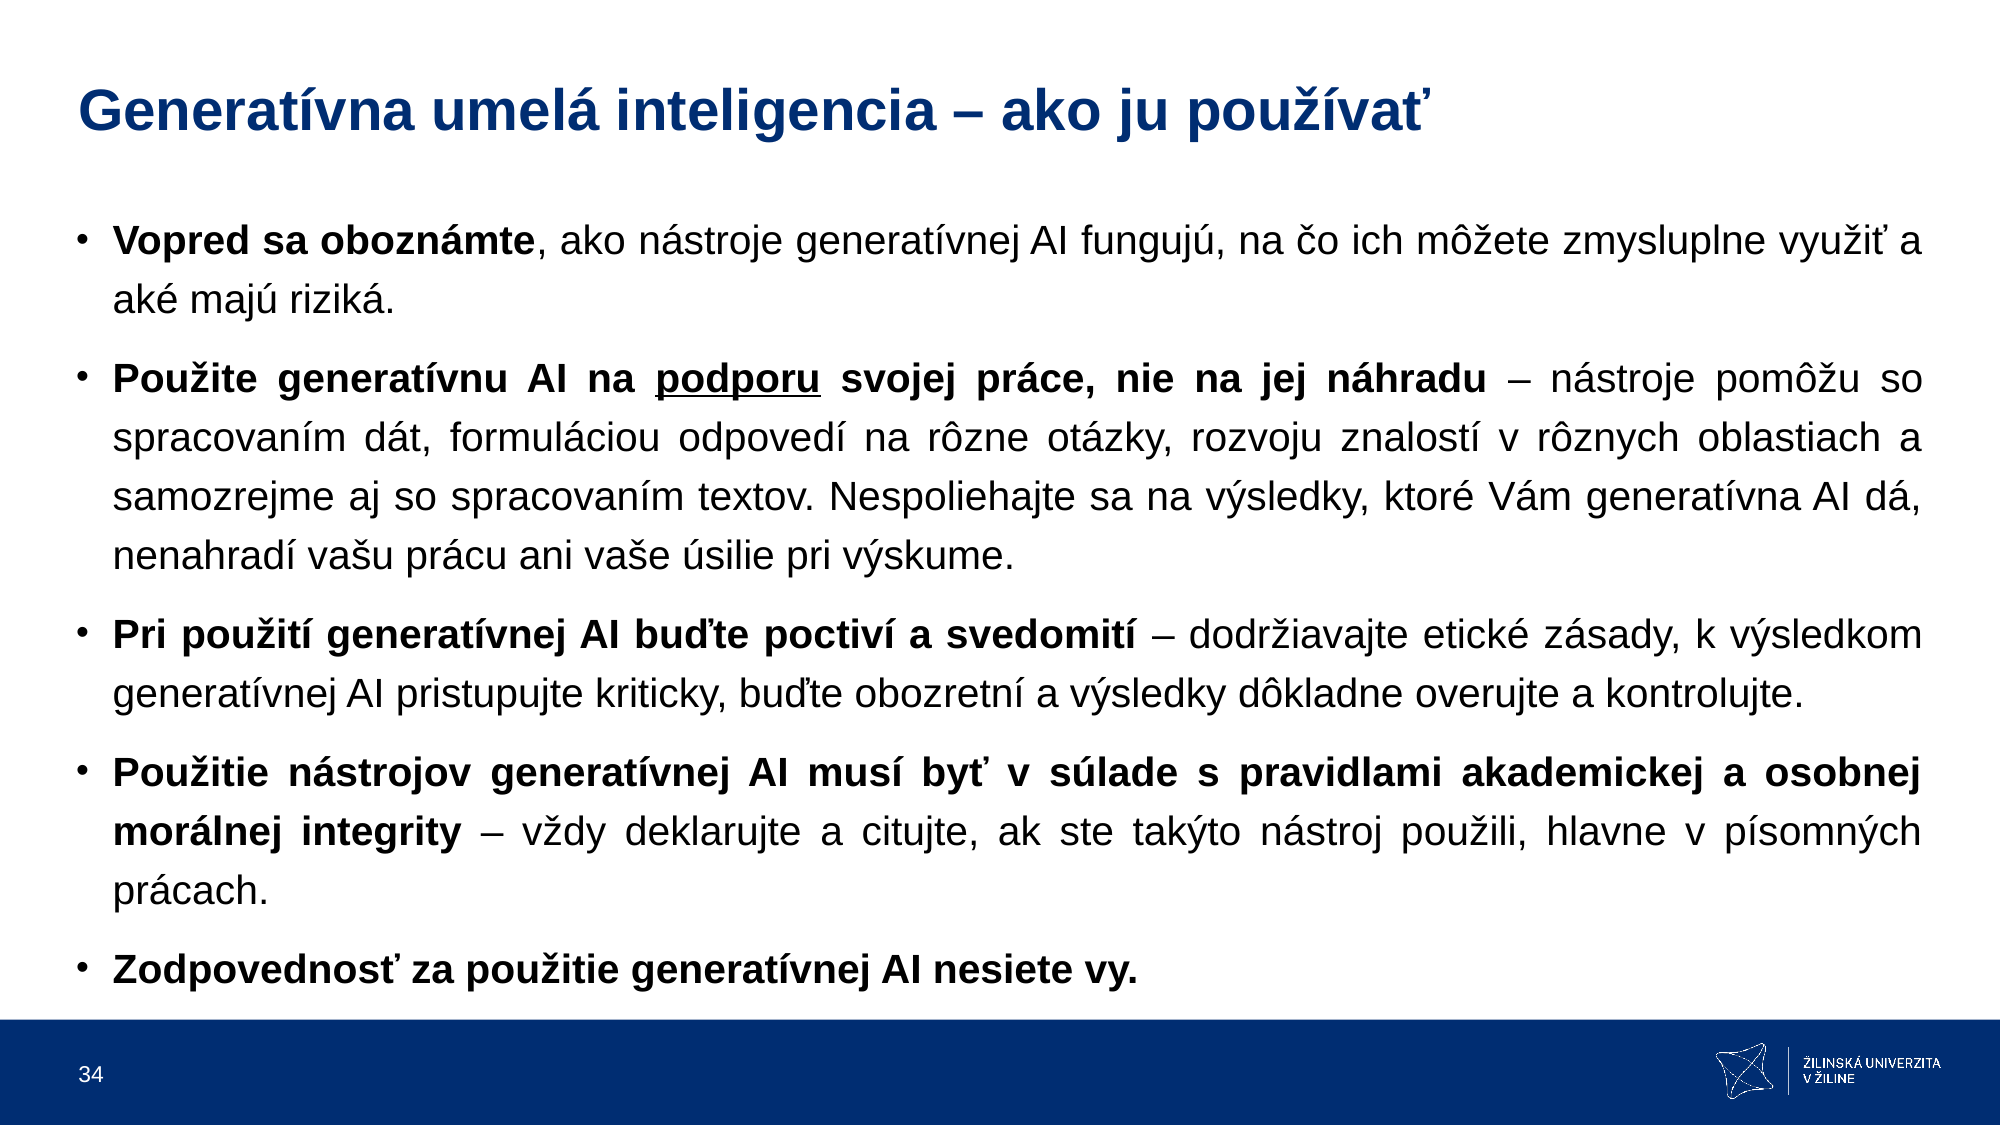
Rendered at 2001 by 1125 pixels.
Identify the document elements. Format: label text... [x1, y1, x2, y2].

list Vopred sa oboznámte, ako nástroje generatívnej AI fungujú, na čo ich môžete zmysluplne využiť a aké majú riziká. Použite generatívnu AI na podporu svojej práce, nie na jej náhradu – nástroje pomôžu so spracovaním dát, formuláciou odpovedí na rôzne otázky, rozvoju znalostí v rôznych oblastiach a samozrejme aj so spracovaním textov. Nespoliehajte sa na výsledky, ktoré Vám generatívna AI dá, nenahradí vašu prácu ani vaše úsilie pri výskume. Pri použití generatívnej AI buďte poctiví a svedomití – dodržiavajte etické zásady, k výsledkom generatívnej AI pristupujte kriticky, buďte obozretní a výsledky dôkladne overujte a kontrolujte. Použitie nástrojov generatívnej AI musí byť v súlade s pravidlami akademickej a osobnej morálnej integrity – vždy deklarujte a citujte, ak ste takýto nástroj použili, hlavne v písomných prácach. Zodpovednosť za použitie generatívnej AI nesiete vy. [60, 196, 1940, 1010]
title Generatívna umelá inteligencia – ako ju používať [63, 61, 1940, 163]
picture [1684, 1020, 1963, 1122]
slide_number 34 [63, 1043, 514, 1104]
